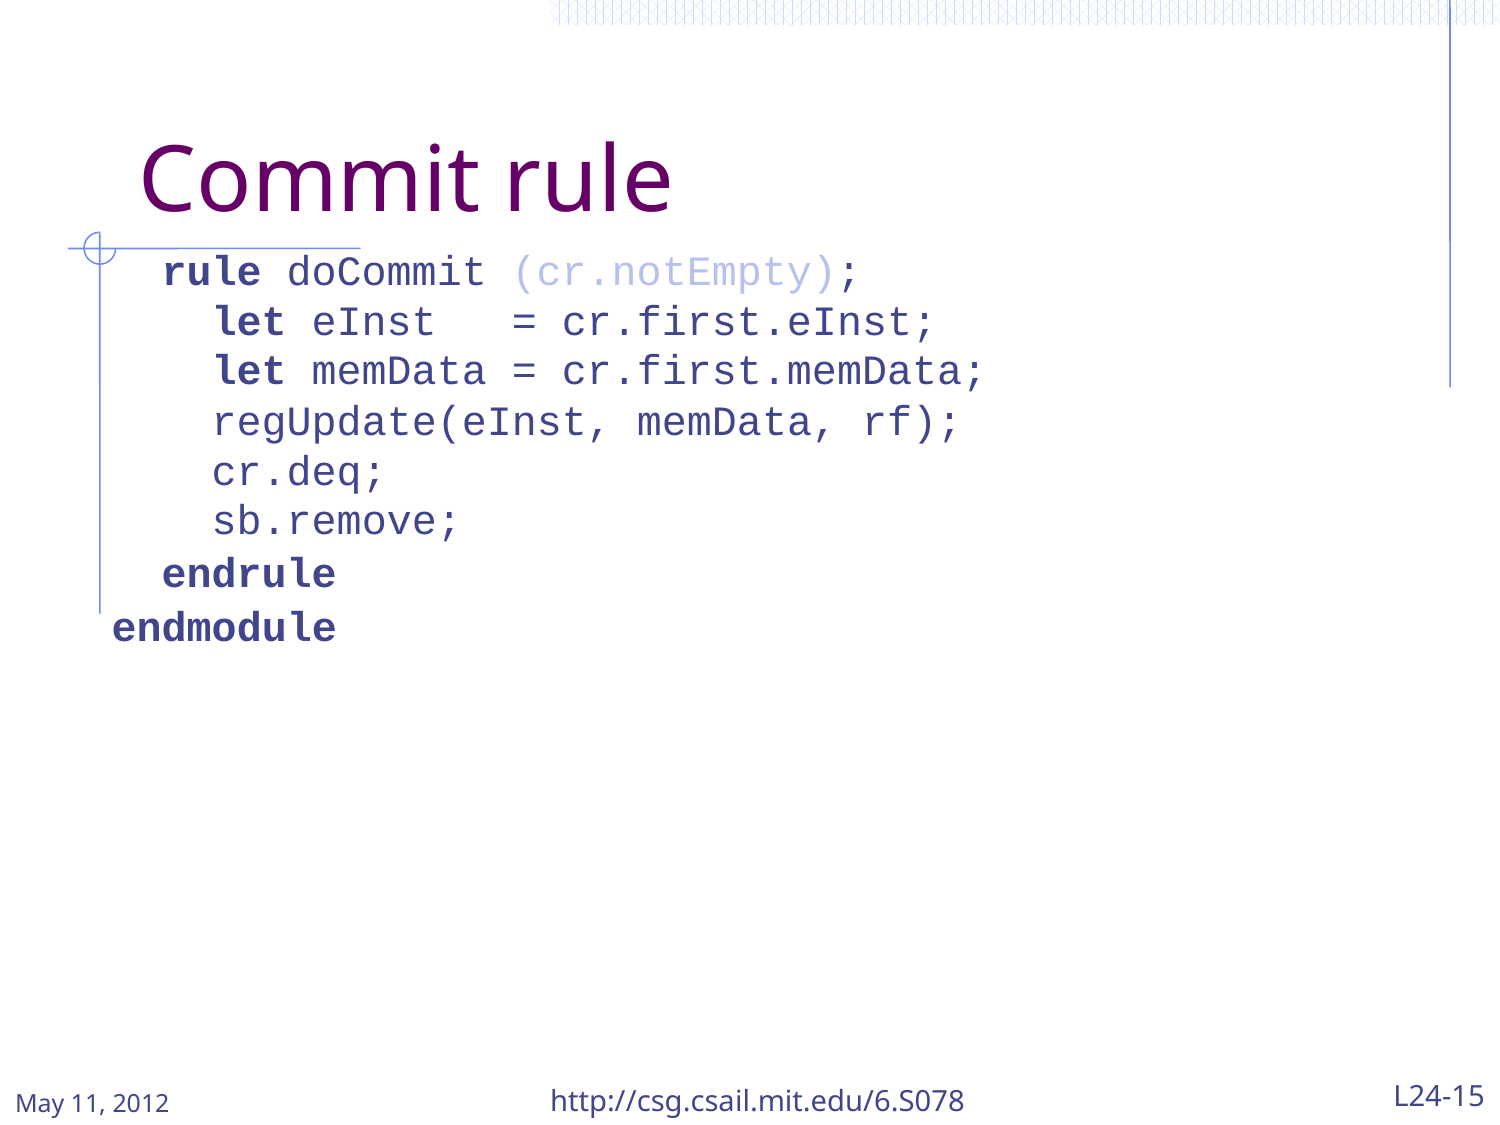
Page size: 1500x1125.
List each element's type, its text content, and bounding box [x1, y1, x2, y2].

slide_number L24-15 [1187, 1049, 1500, 1125]
footer http://csg.csail.mit.edu/6.S078 [508, 1049, 1008, 1125]
title Commit rule [99, 49, 1376, 235]
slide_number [0, 1049, 313, 1125]
text_box rule doCommit (cr.notEmpty); let eInst = cr.first.eInst; let memData = cr.first.memData; regUpdate(eInst, memData, rf); cr.deq; sb.remove; endrule endmodule [96, 235, 1479, 1094]
